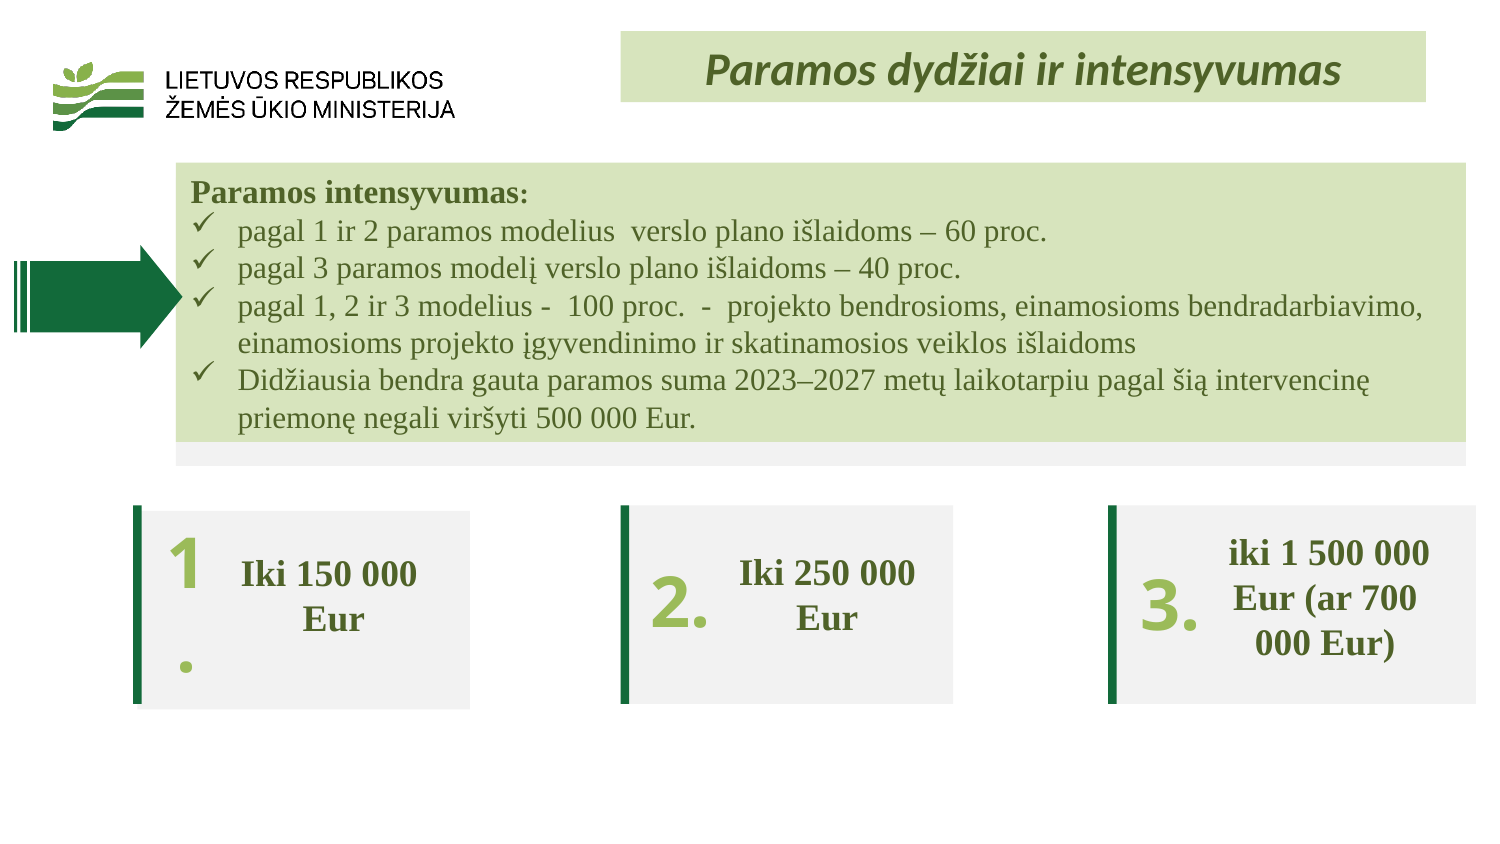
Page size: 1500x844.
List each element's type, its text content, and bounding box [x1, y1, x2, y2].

text_box Iki 250 000 Eur [695, 540, 959, 646]
text_box [135, 509, 472, 711]
text_box 3. [1123, 552, 1217, 652]
text_box [1106, 503, 1119, 706]
text_box [631, 503, 955, 706]
text_box [1119, 503, 1478, 706]
text_box iki 1 500 000 Eur (ar 700 000 Eur) [1189, 520, 1461, 671]
text_box Iki 150 000 Eur [176, 541, 492, 681]
text_box [131, 503, 144, 706]
picture [52, 62, 455, 132]
text_box Paramos intensyvumas: pagal 1 ir 2 paramos modelius verslo plano išlaidoms – 60 proc. pagal 3 paramos modelį verslo plano išlaidoms – 40 proc. pagal 1, 2 ir 3 modelius - 100 proc. - projekto bendrosioms, einamosioms bendradarbiavimo, einamosioms projekto įgyvendinimo ir skatinamosios veiklos išlaidoms Didžiausia bendra gauta paramos suma 2023–2027 metų laikotarpiu pagal šią intervencinę priemonę negali viršyti 500 000 Eur. [175, 162, 1466, 442]
text_box [174, 176, 1468, 468]
text_box 2. [635, 550, 726, 650]
text_box [619, 503, 631, 706]
text_box 1. [147, 510, 225, 695]
text_box Paramos dydžiai ir intensyvumas [620, 31, 1426, 103]
text_box [12, 243, 185, 351]
